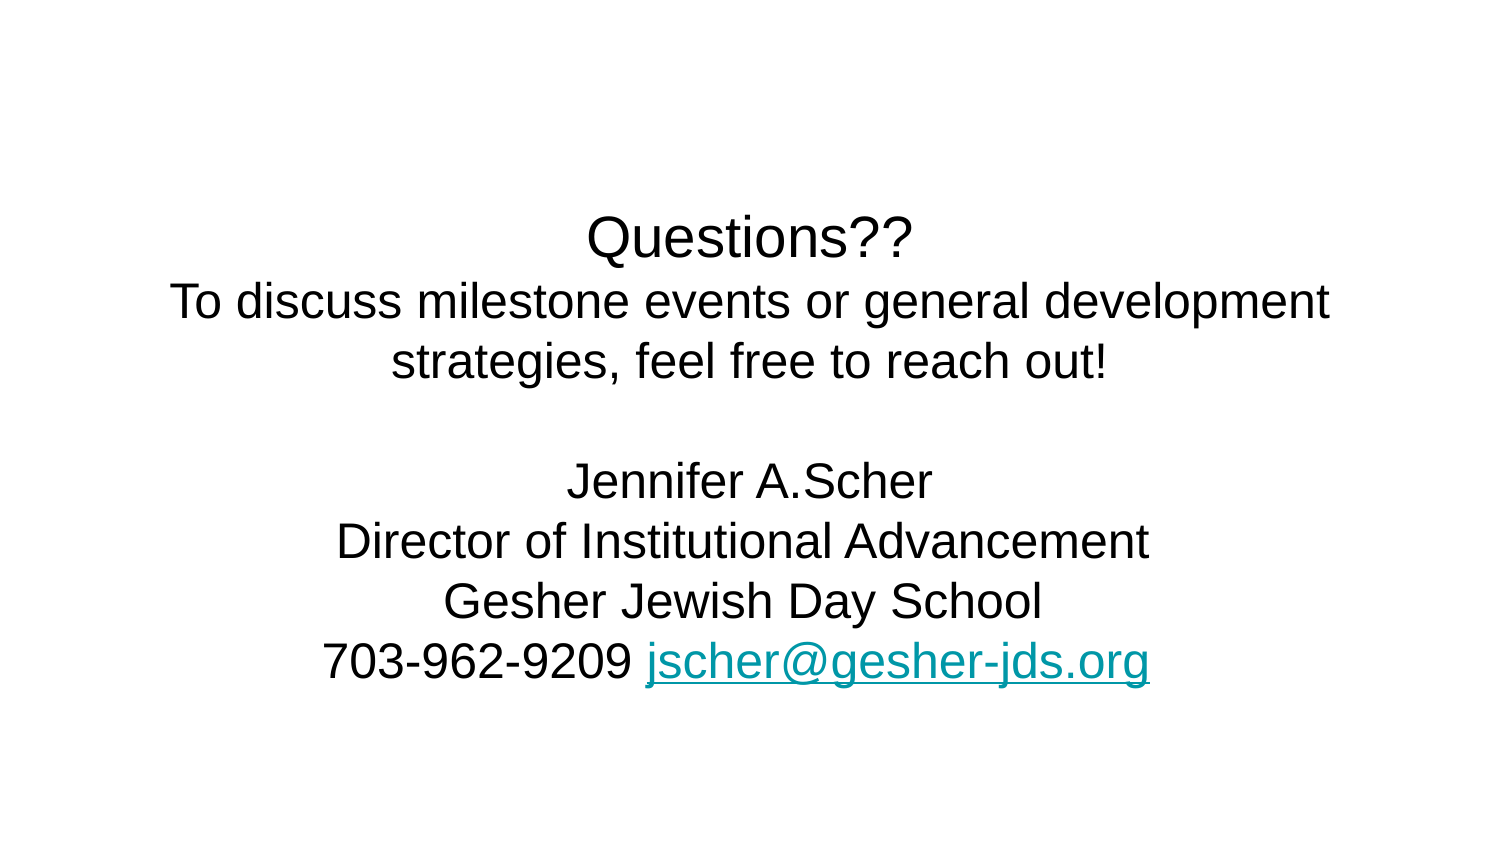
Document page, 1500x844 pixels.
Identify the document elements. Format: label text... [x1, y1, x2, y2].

title Questions?? To discuss milestone events or general development strategies, feel free to reach out! Jennifer A.Scher Director of Institutional Advancement Gesher Jewish Day School 703-962-9209 jscher@gesher-jds.org [51, 183, 1449, 752]
